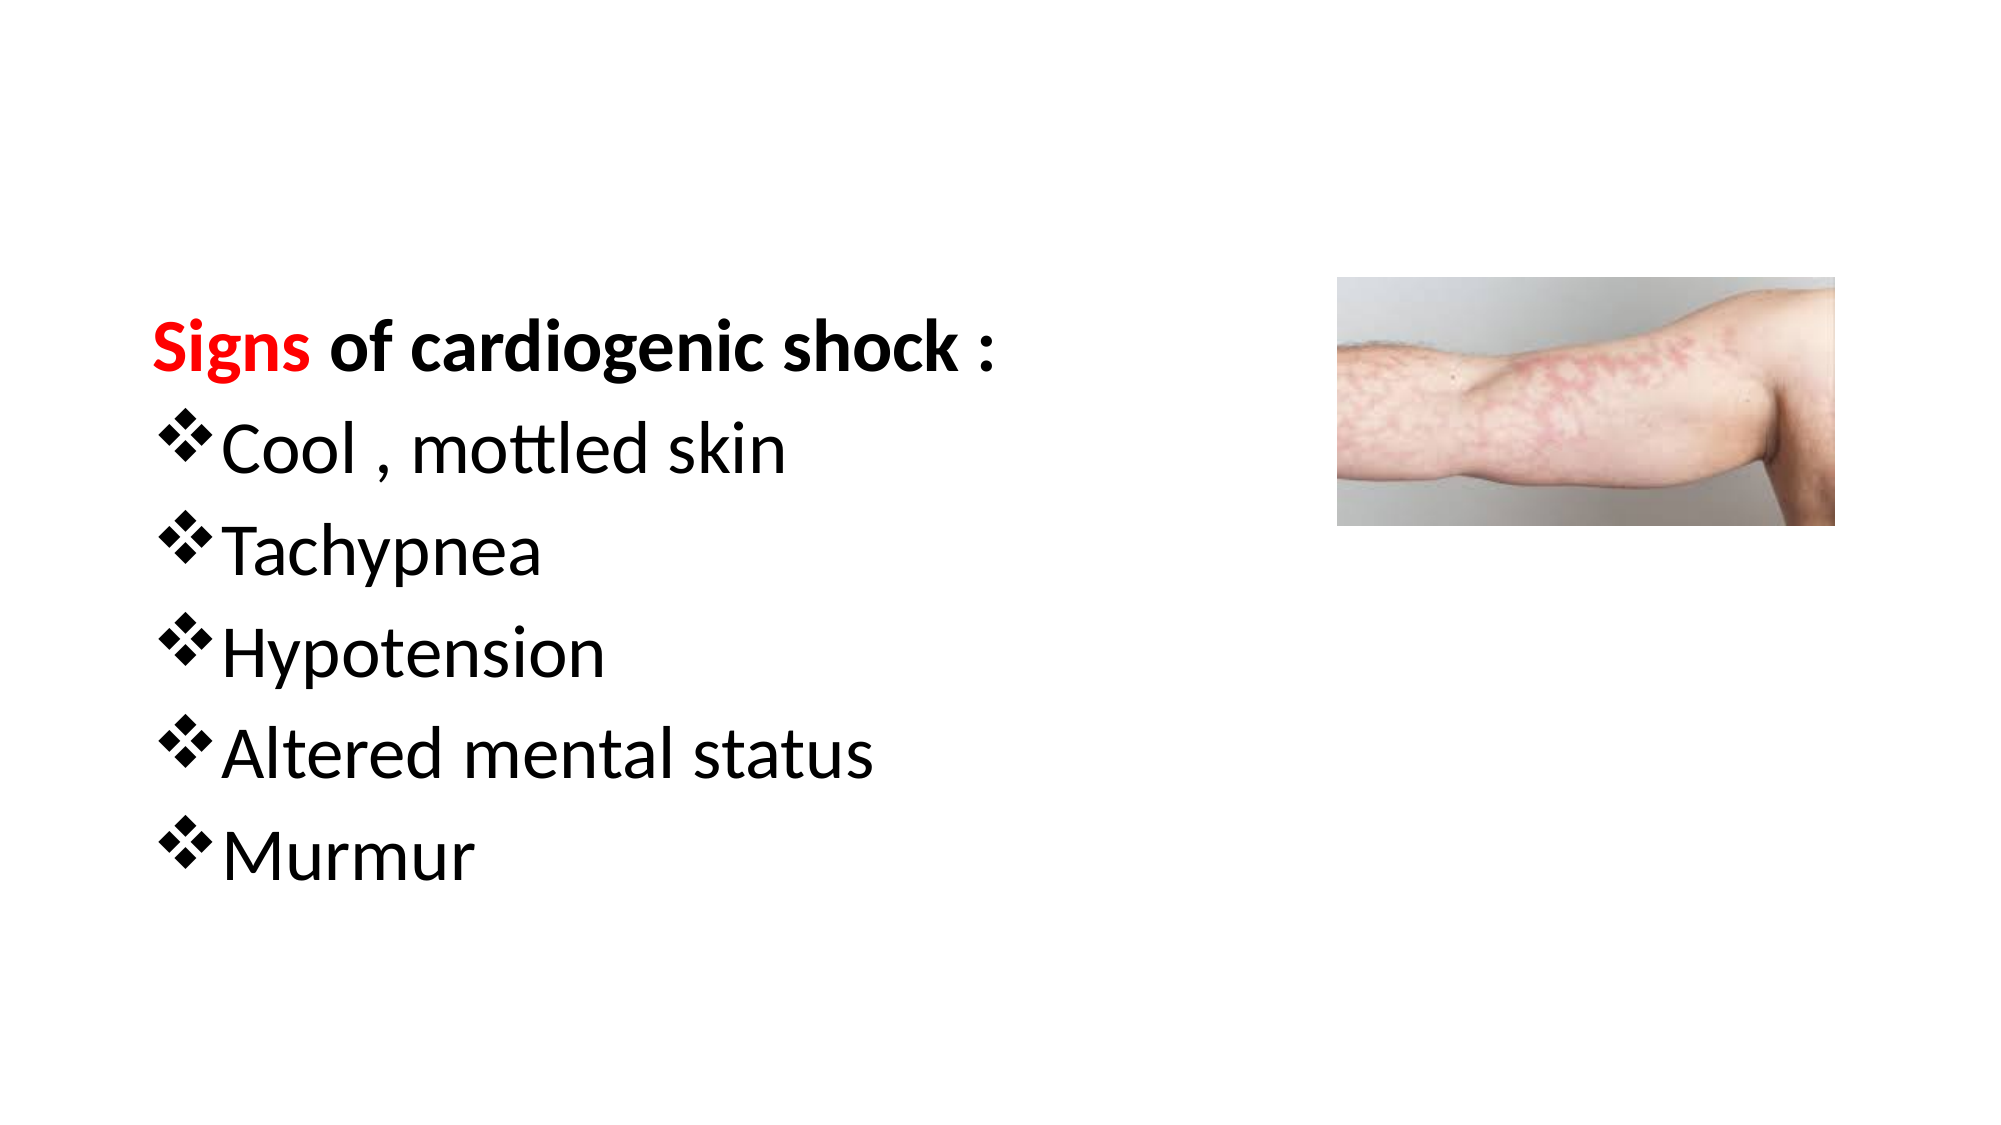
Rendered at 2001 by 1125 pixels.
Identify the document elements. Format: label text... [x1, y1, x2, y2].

list Signs of cardiogenic shock : Cool , mottled skin Tachypnea Hypotension Altered mental status Murmur [137, 299, 1863, 1014]
picture [1337, 277, 1835, 526]
